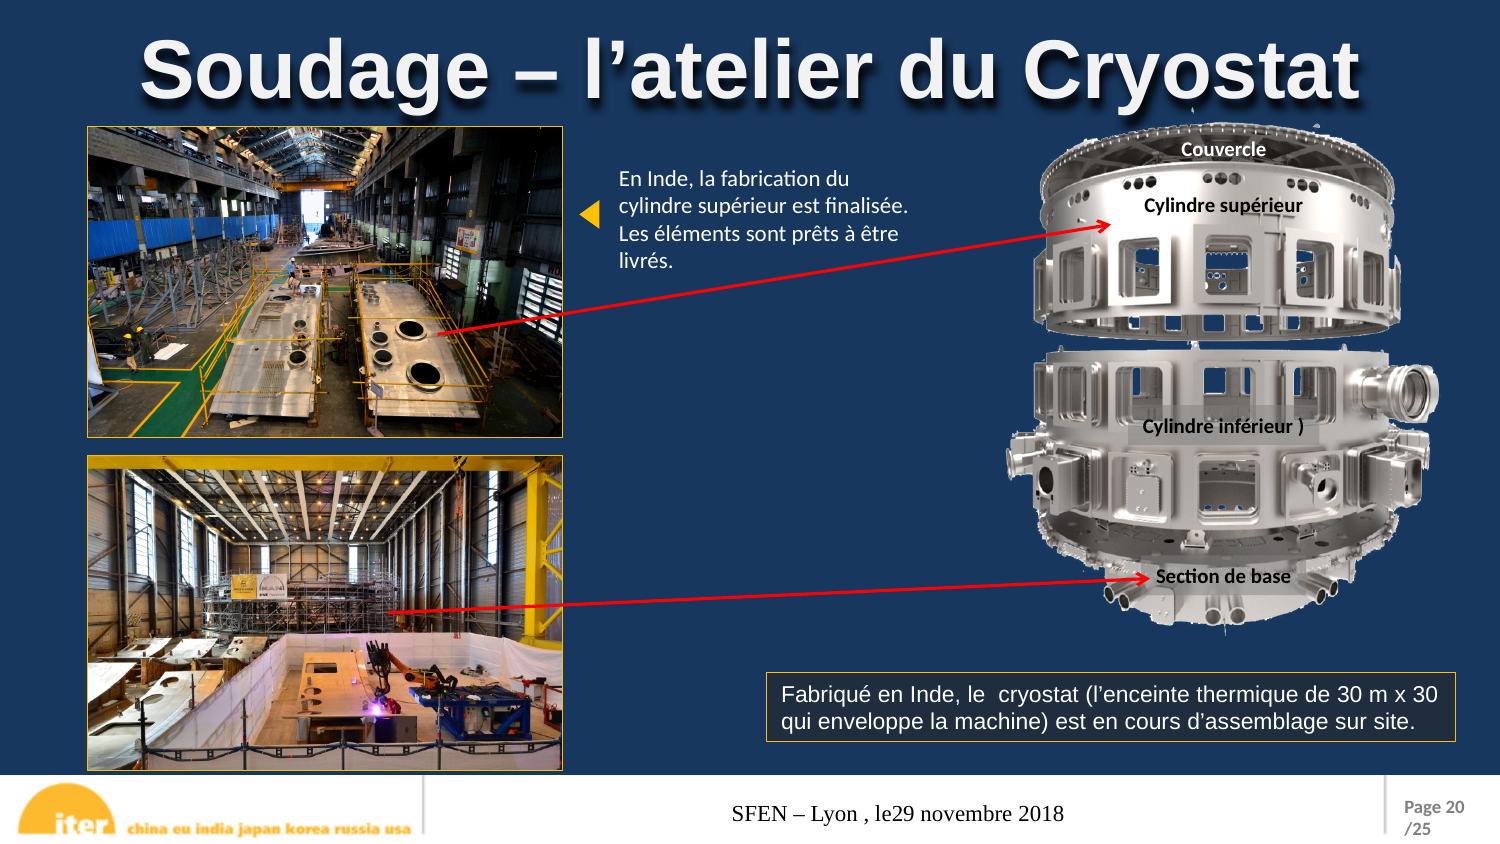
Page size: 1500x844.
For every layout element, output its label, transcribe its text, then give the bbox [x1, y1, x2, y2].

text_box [387, 578, 1151, 614]
text_box En Inde, la fabrication du cylindre supérieur est finalisée. Les éléments sont prêts à être livrés. [603, 155, 929, 222]
text_box Soudage – l’atelier du Cryostat [0, 7, 1500, 123]
picture [0, 775, 1500, 844]
picture [87, 455, 562, 771]
text_box Fabriqué en Inde, le cryostat (l’enceinte thermique de 30 m x 30 qui enveloppe la machine) est en cours d’assemblage sur site. [766, 671, 1456, 742]
picture [87, 125, 562, 438]
text_box [577, 198, 602, 222]
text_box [437, 224, 1112, 335]
picture [991, 76, 1456, 656]
